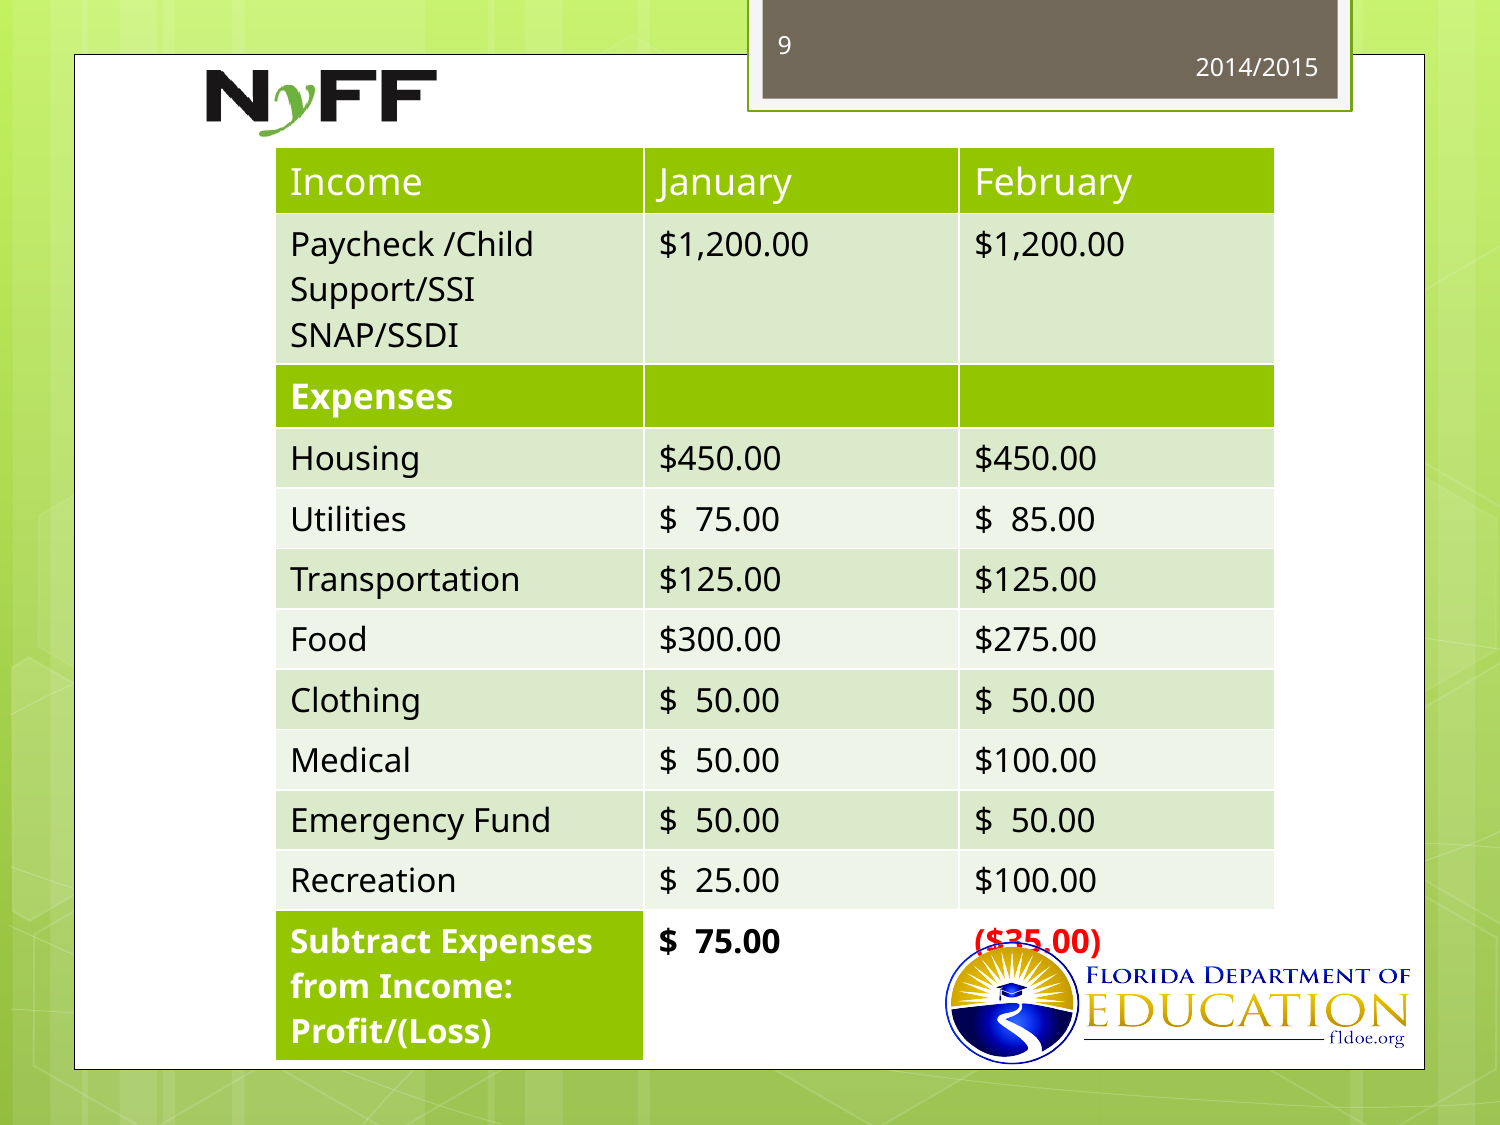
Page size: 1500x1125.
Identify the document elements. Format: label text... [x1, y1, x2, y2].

table_cell Transportation [276, 549, 643, 608]
table_cell $300.00 [645, 610, 958, 668]
picture [912, 916, 1443, 1090]
table_cell Expenses [276, 365, 643, 427]
table_header February [960, 148, 1274, 213]
table_cell $ 50.00 [645, 791, 958, 849]
table_cell $ 50.00 [645, 730, 958, 789]
table_cell Food [276, 610, 643, 668]
table_cell Clothing [276, 670, 643, 729]
table_cell $ 25.00 [645, 851, 958, 909]
table_cell $ 75.00 [645, 911, 958, 1060]
picture [188, 46, 452, 150]
table_header Income [276, 148, 643, 213]
table_cell $125.00 [960, 549, 1274, 608]
table_cell Emergency Fund [276, 791, 643, 849]
table_cell Medical [276, 730, 643, 789]
table_cell $100.00 [960, 730, 1274, 789]
slide_number 9 [762, 11, 821, 82]
table_cell $ 50.00 [960, 791, 1274, 849]
table_cell $1,200.00 [960, 214, 1274, 363]
table_cell Utilities [276, 489, 643, 548]
table_cell [645, 365, 958, 427]
table_cell $ 85.00 [960, 489, 1274, 548]
table_cell $450.00 [645, 429, 958, 487]
table_cell $ 75.00 [645, 489, 958, 548]
table_cell $275.00 [960, 610, 1274, 668]
slide_number 2014/2015 [983, 36, 1334, 97]
table_cell Paycheck /Child Support/SSI SNAP/SSDI [276, 214, 643, 363]
table_header January [645, 148, 958, 213]
table_cell [960, 365, 1274, 427]
table_cell Subtract Expenses from Income: Profit/(Loss) [276, 911, 643, 1060]
table_cell Housing [276, 429, 643, 487]
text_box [0, 0, 188, 1125]
table_cell $1,200.00 [645, 214, 958, 363]
table_cell $100.00 [960, 851, 1274, 909]
table_cell $450.00 [960, 429, 1274, 487]
table_cell $125.00 [645, 549, 958, 608]
table_cell $ 50.00 [645, 670, 958, 729]
table_cell Recreation [276, 851, 643, 909]
table_cell $ 50.00 [960, 670, 1274, 729]
